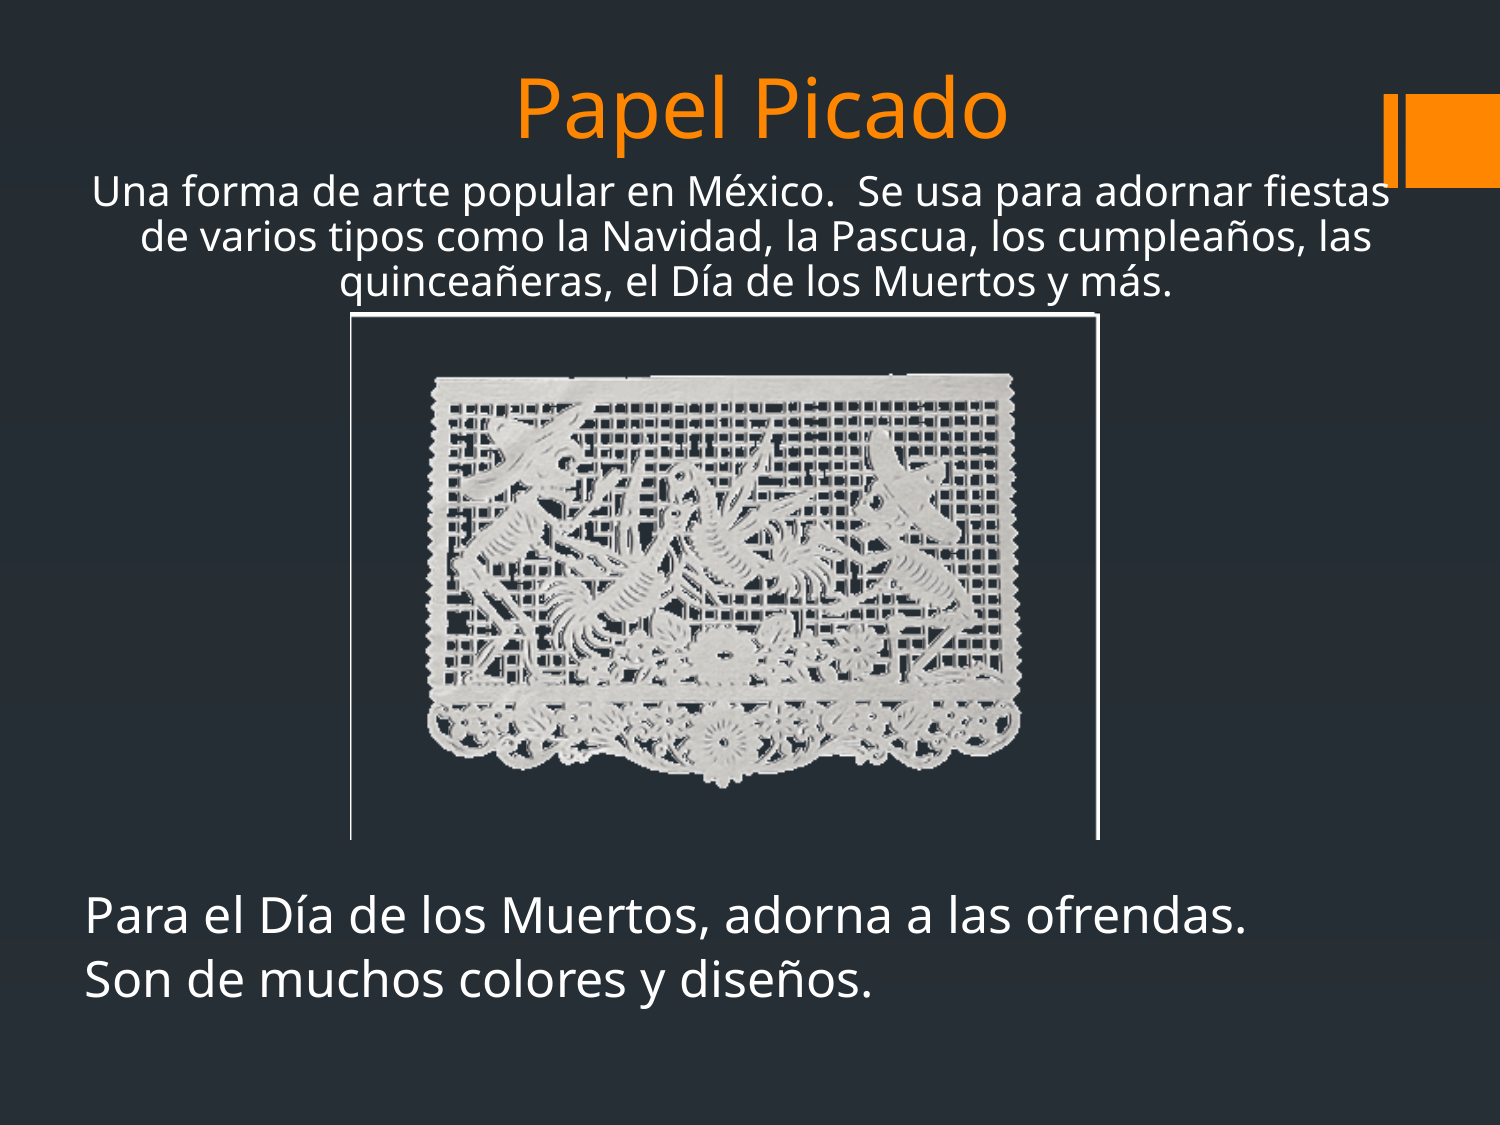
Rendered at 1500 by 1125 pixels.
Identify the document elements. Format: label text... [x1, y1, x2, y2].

title Papel Picado [87, 0, 1438, 163]
list Una forma de arte popular en México. Se usa para adornar fiestas de varios tipos como la Navidad, la Pascua, los cumpleaños, las quinceañeras, el Día de los Muertos y más. Para el Día de los Muertos, adorna a las ofrendas. Son de muchos colores y diseños. [62, 162, 1413, 1080]
picture [349, 311, 1101, 841]
